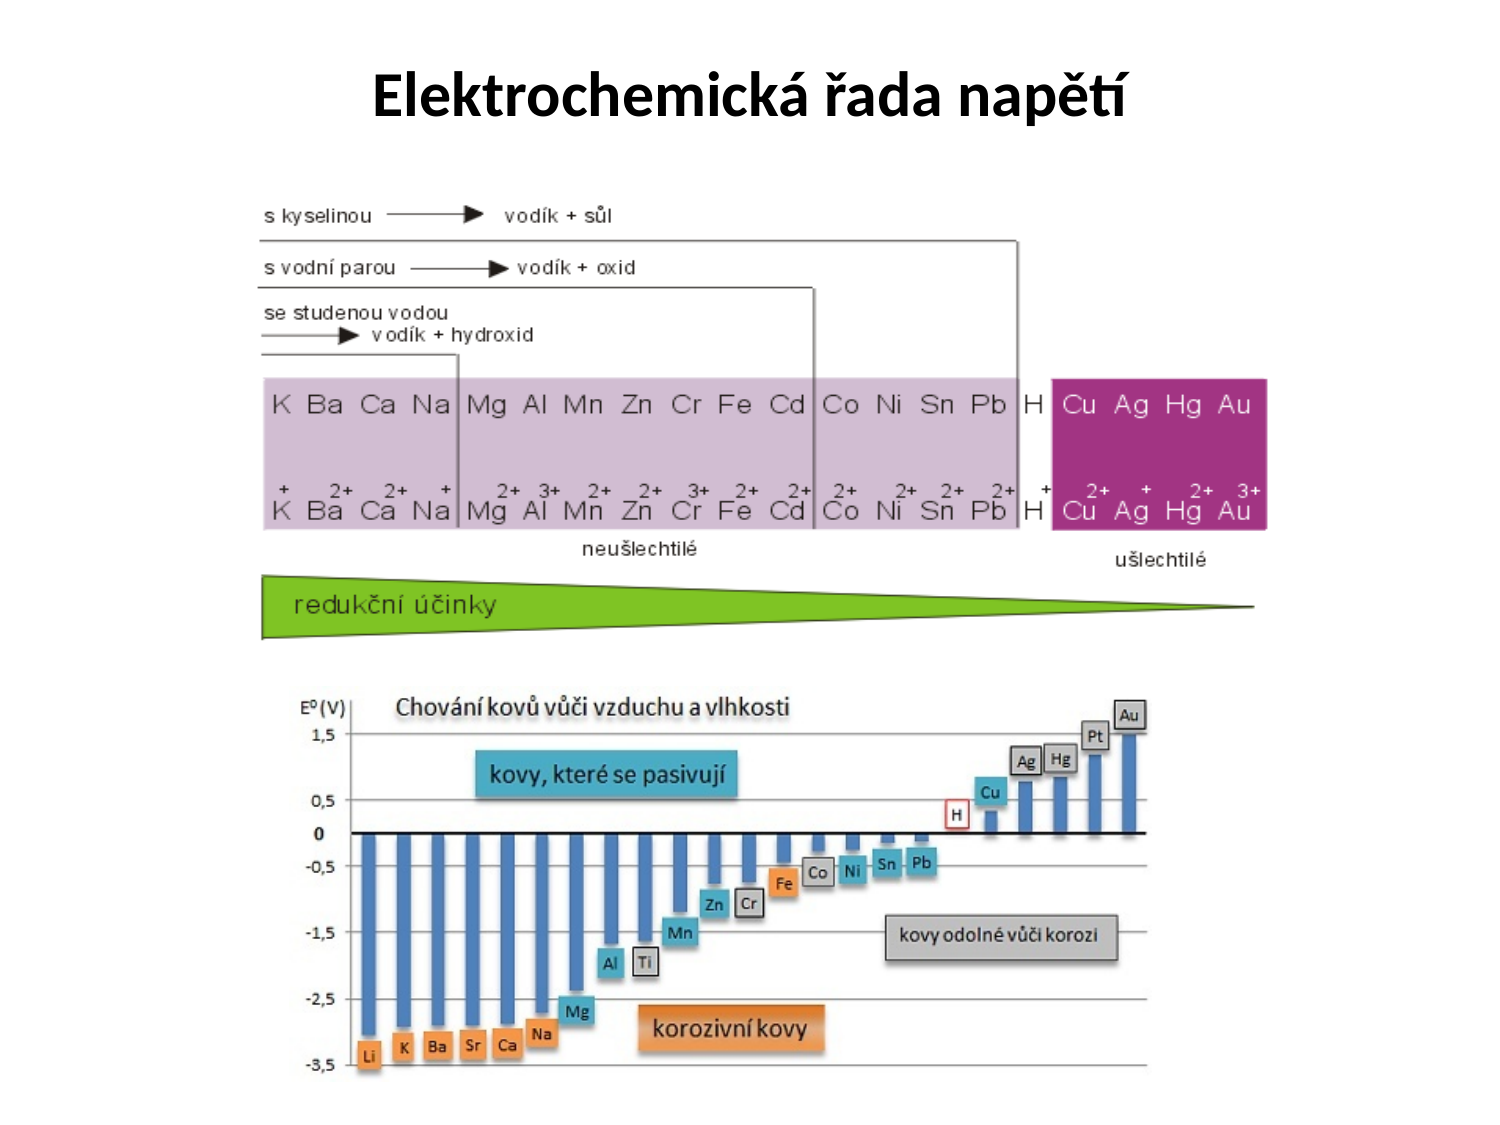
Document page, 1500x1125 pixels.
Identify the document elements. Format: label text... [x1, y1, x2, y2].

title Elektrochemická řada napětí [75, 45, 1425, 138]
picture [288, 685, 1152, 1082]
picture [249, 186, 1276, 657]
